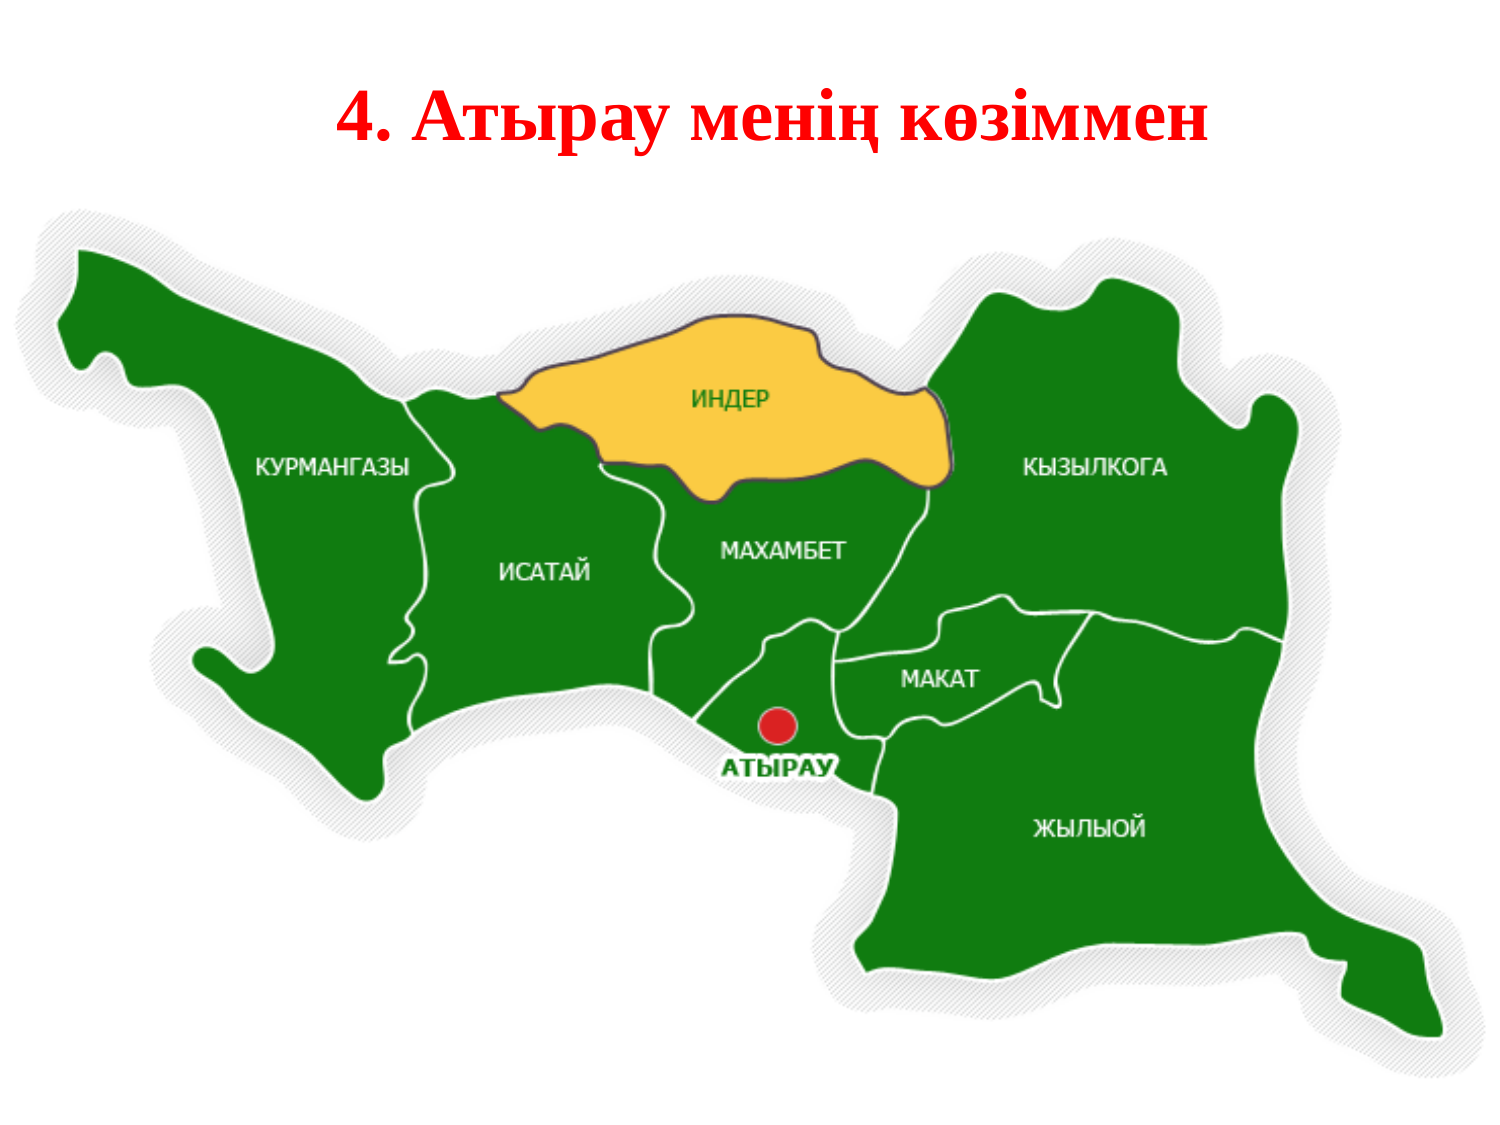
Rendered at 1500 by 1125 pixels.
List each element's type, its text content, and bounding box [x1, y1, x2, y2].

text_box 4. Атырау менің көзіммен [187, 58, 1360, 164]
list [0, 190, 1500, 1125]
